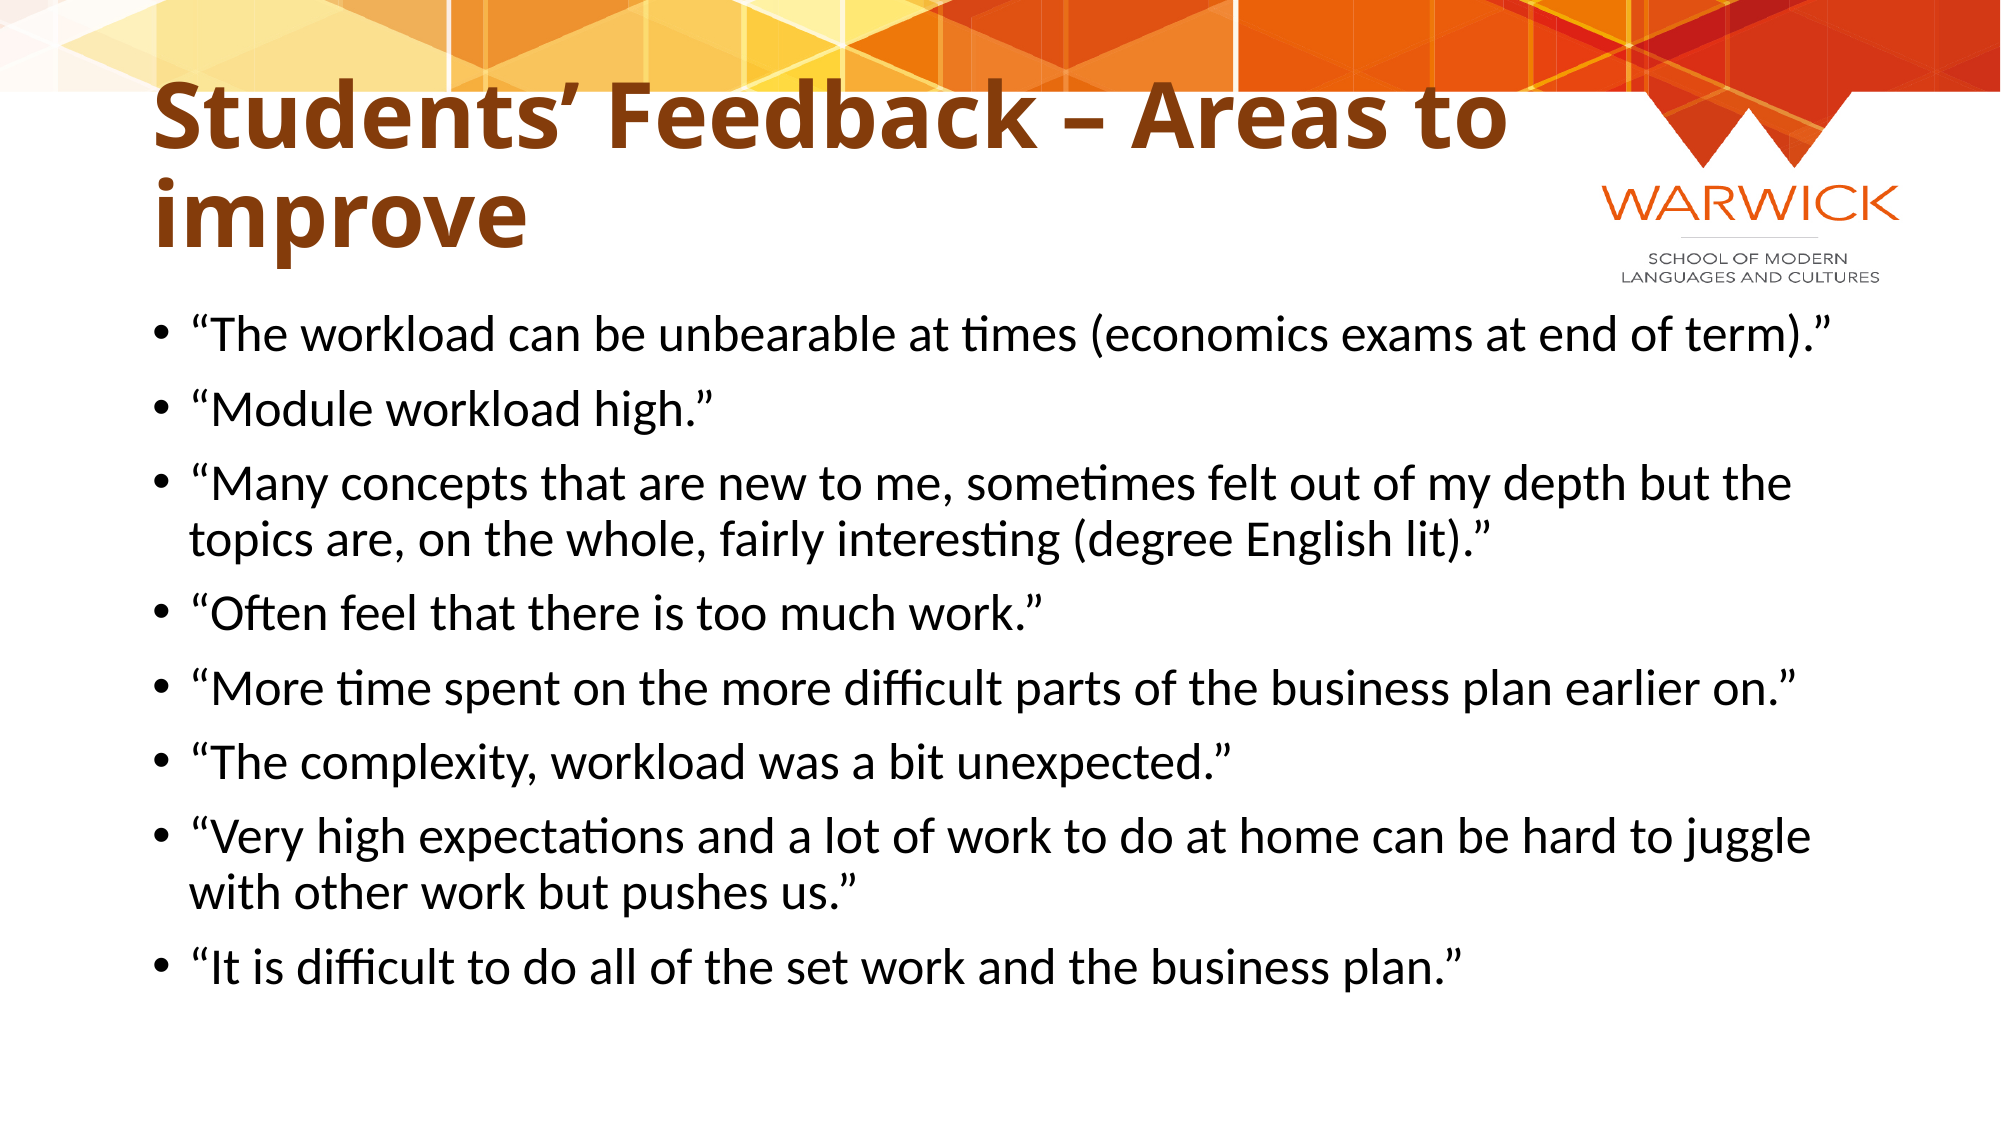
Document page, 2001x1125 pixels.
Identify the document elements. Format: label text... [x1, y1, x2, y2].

list “The workload can be unbearable at times (economics exams at end of term).” “Module workload high.” “Many concepts that are new to me, sometimes felt out of my depth but the topics are, on the whole, fairly interesting (degree English lit).” “Often feel that there is too much work.” “More time spent on the more difficult parts of the business plan earlier on.” “The complexity, workload was a bit unexpected.” “Very high expectations and a lot of work to do at home can be hard to juggle with other work but pushes us.” “It is difficult to do all of the set work and the business plan.” [137, 299, 1863, 1014]
title Students’ Feedback – Areas to improve [137, 59, 1863, 278]
picture [0, 0, 2001, 1125]
